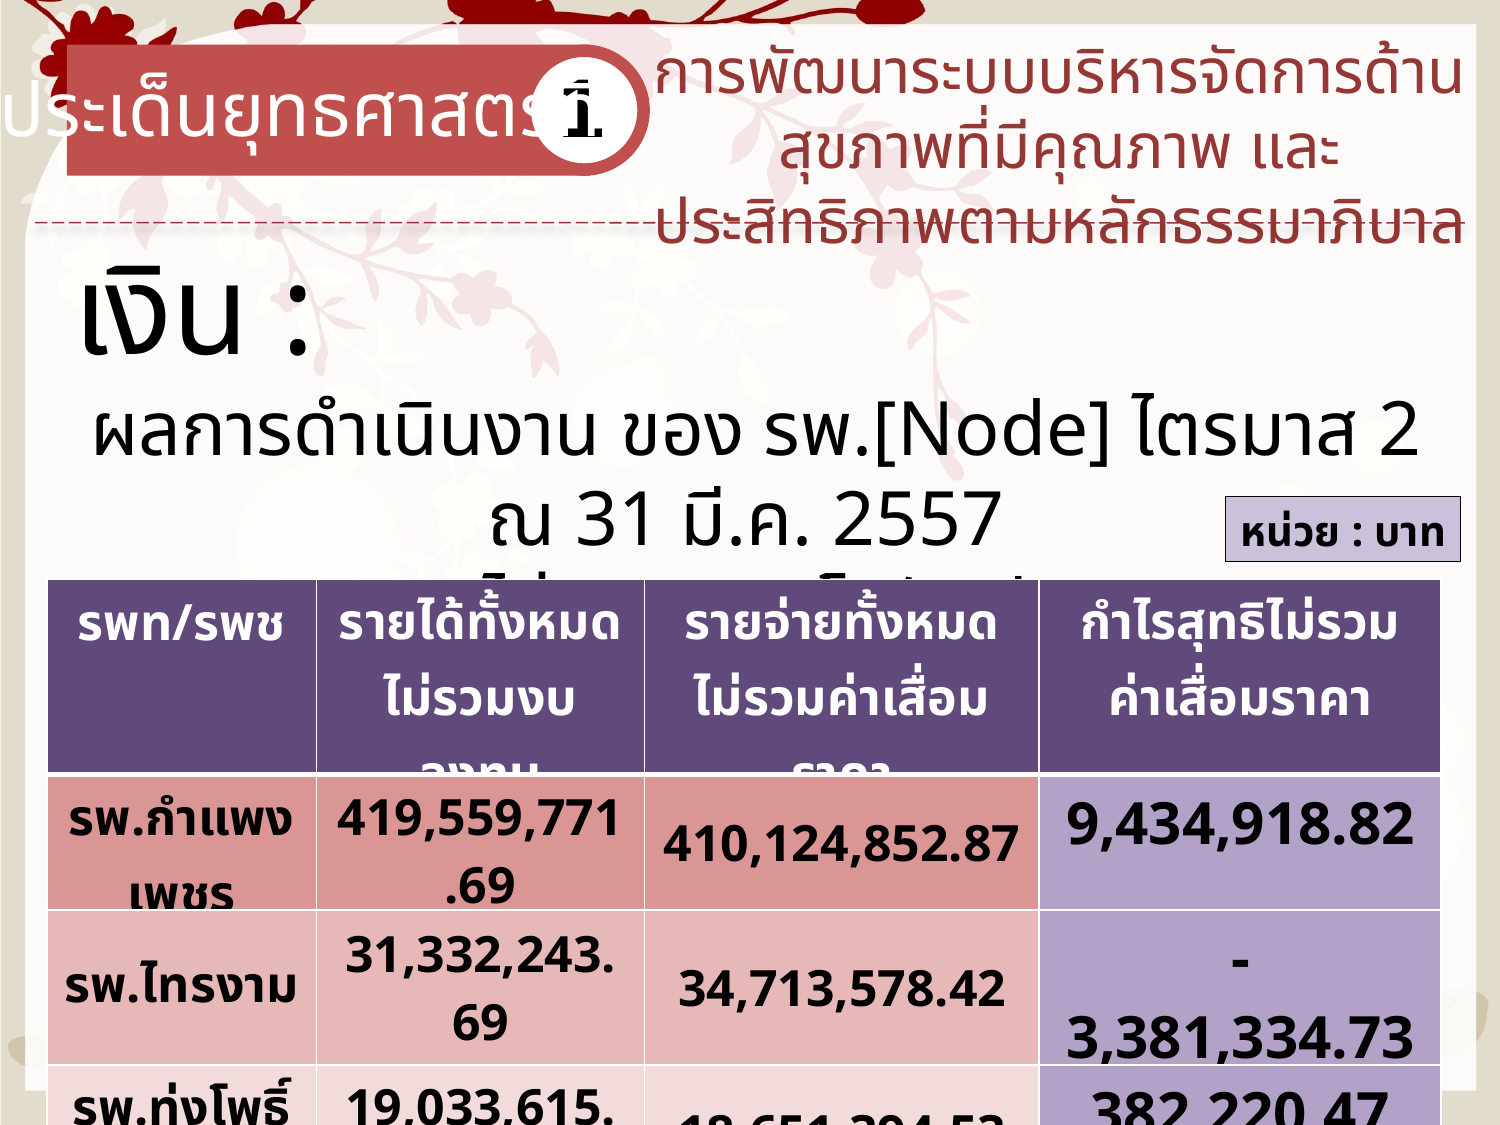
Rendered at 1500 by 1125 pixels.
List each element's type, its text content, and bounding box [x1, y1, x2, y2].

table_cell 18,651,394.53 [645, 1066, 1038, 1125]
table_header รพท/รพช [48, 580, 316, 772]
table_cell รพ.กำแพงเพชร [48, 777, 316, 909]
table_cell รพ.ทุ่งโพธิ์ทะเล [48, 1066, 316, 1125]
table_cell 410,124,852.87 [645, 777, 1038, 909]
table_cell 382,220.47 [1040, 1066, 1440, 1125]
text_box หน่วย : บาท [1225, 496, 1461, 562]
text_box การพัฒนาระบบบริหารจัดการด้านสุขภาพที่มีคุณภาพ และประสิทธิภาพตามหลักธรรมาภิบาล [632, 23, 1488, 263]
table_cell รพ.ไทรงาม [48, 911, 316, 1064]
table_cell 419,559,771.69 [317, 777, 644, 909]
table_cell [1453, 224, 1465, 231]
table_header รายจ่ายทั้งหมด ไม่รวมค่าเสื่อมราคา [645, 580, 1038, 772]
table_header รายได้ทั้งหมดไม่รวมงบลงทุน [317, 580, 644, 772]
picture [54, 100, 66, 112]
table_cell 34,713,578.42 [645, 911, 1038, 1064]
text_box เงิน : ผลการดำเนินงาน ของ รพ.[Node] ไตรมาส 2 ณ 31 มี.ค. 2557 (ไม่รวม รพ. โกสัมพี) [58, 233, 1453, 658]
picture [0, 0, 1500, 1125]
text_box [66, 44, 644, 176]
table_cell 31,332,243.69 [317, 911, 644, 1064]
table_cell 9,434,918.82 [1040, 777, 1440, 909]
table_header กำไรสุทธิไม่รวมค่าเสื่อมราคา [1040, 580, 1440, 772]
table_cell - 3,381,334.73 [1040, 911, 1440, 1064]
title ผลงานตามตัวชี้วัดที่ไม่บรรลุเป้าหมายและแนวทางการพัฒนางาน [58, 224, 1453, 231]
table_cell 19,033,615.00 [317, 1066, 644, 1125]
